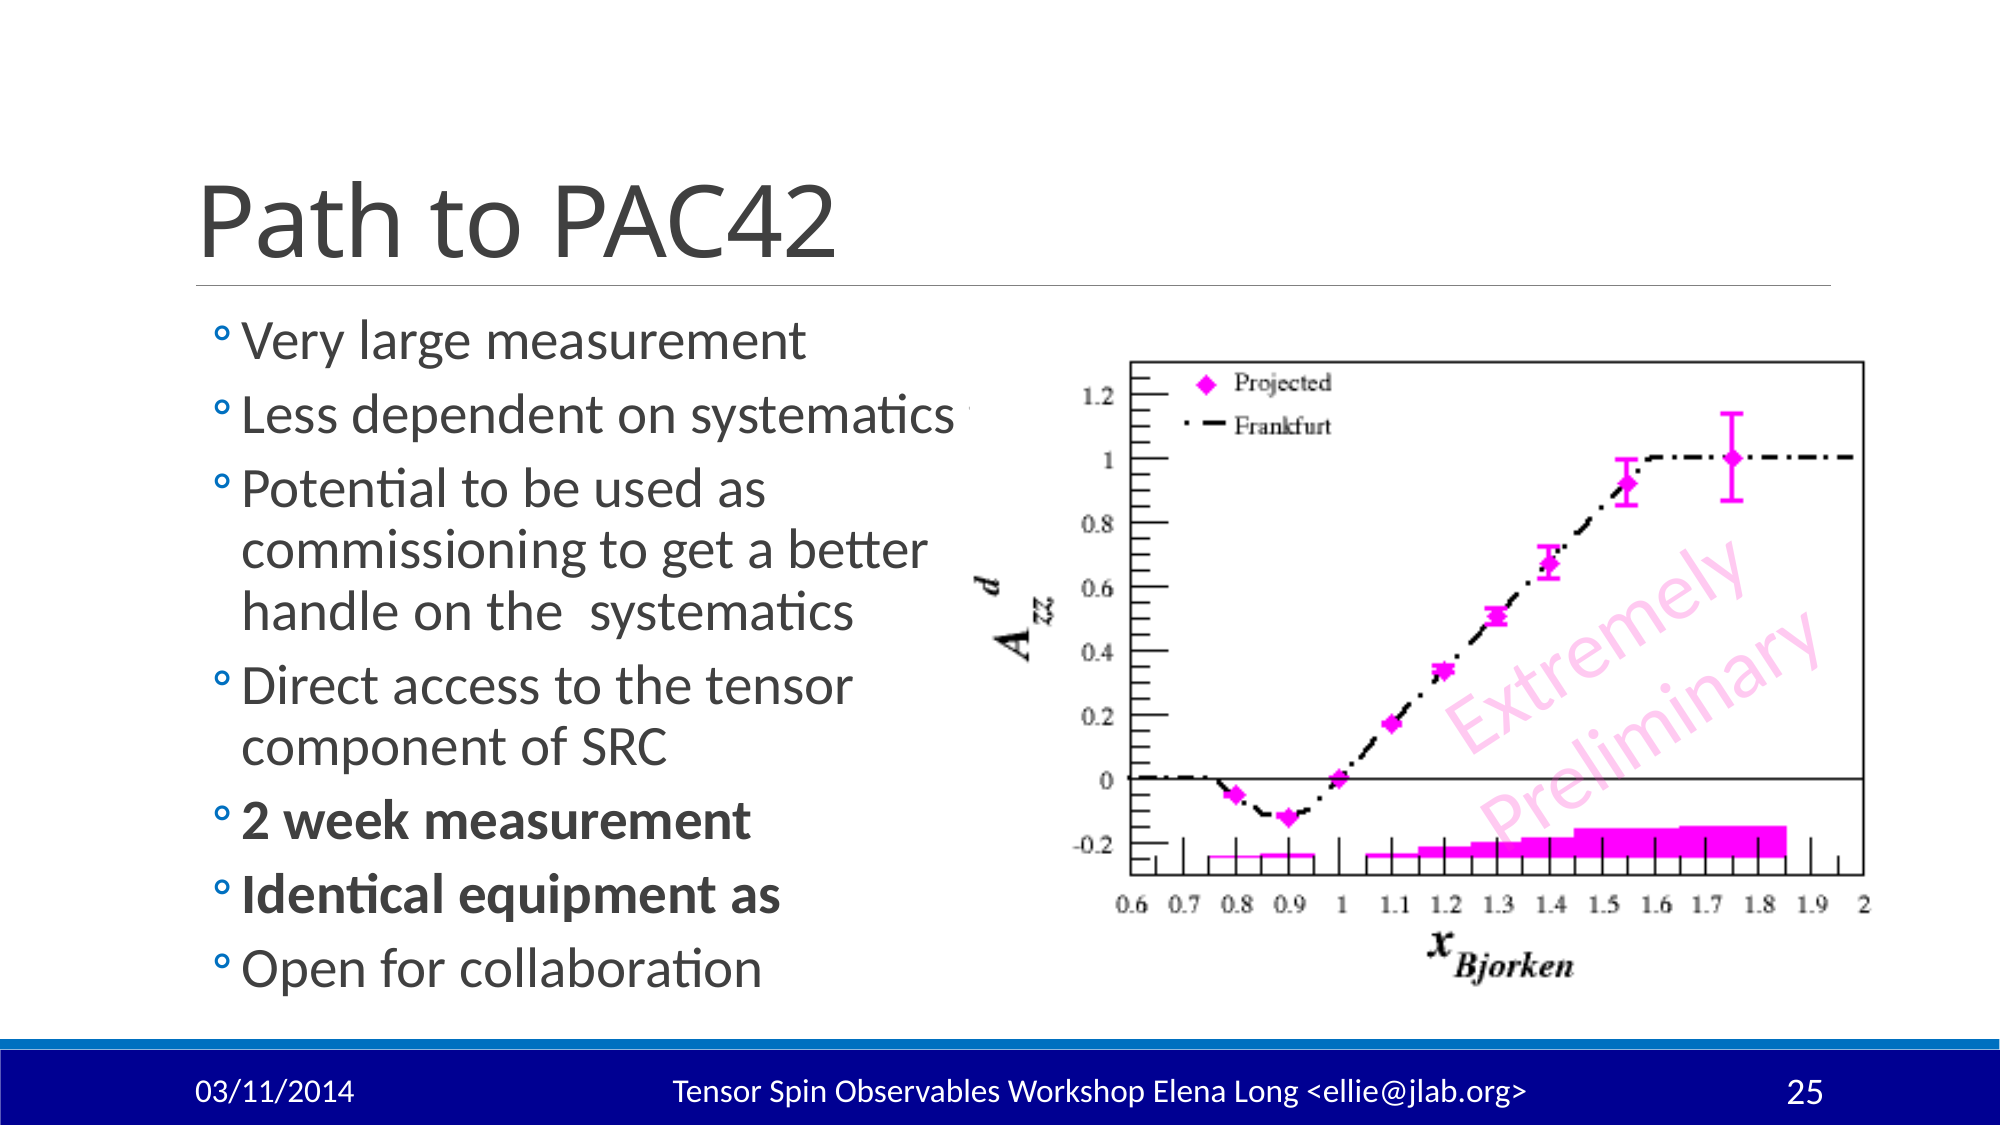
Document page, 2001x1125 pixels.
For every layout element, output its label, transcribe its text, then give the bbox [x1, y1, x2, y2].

title Path to PAC42 [180, 47, 1830, 285]
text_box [968, 324, 1883, 1001]
slide_number 25 [1624, 1059, 1840, 1120]
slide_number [180, 1059, 586, 1120]
footer Tensor Spin Observables Workshop Elena Long <ellie@jlab.org> [604, 1059, 1597, 1120]
